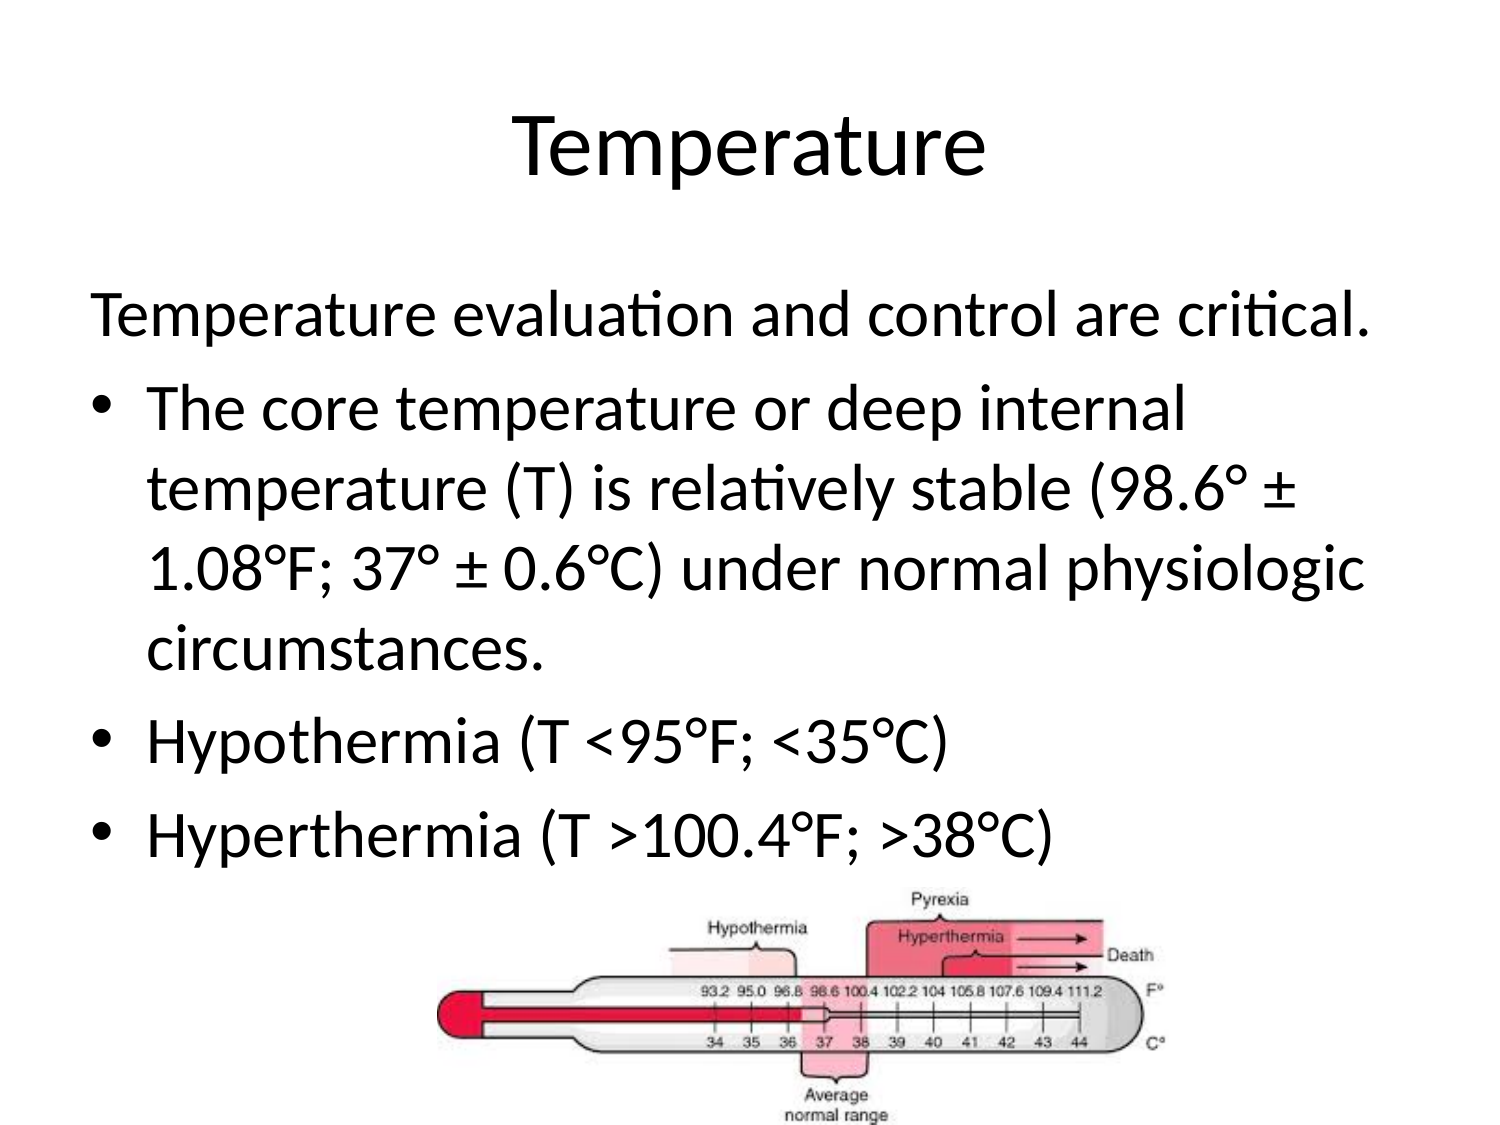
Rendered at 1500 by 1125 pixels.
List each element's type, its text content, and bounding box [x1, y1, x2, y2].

picture [437, 887, 1169, 1125]
list Temperature evaluation and control are critical. The core temperature or deep internal temperature (T) is relatively stable (98.6° ± 1.08°F; 37° ± 0.6°C) under normal physiologic circumstances. Hypothermia (T <95°F; <35°C) Hyperthermia (T >100.4°F; >38°C) [75, 262, 1425, 1005]
title Temperature [75, 45, 1425, 233]
